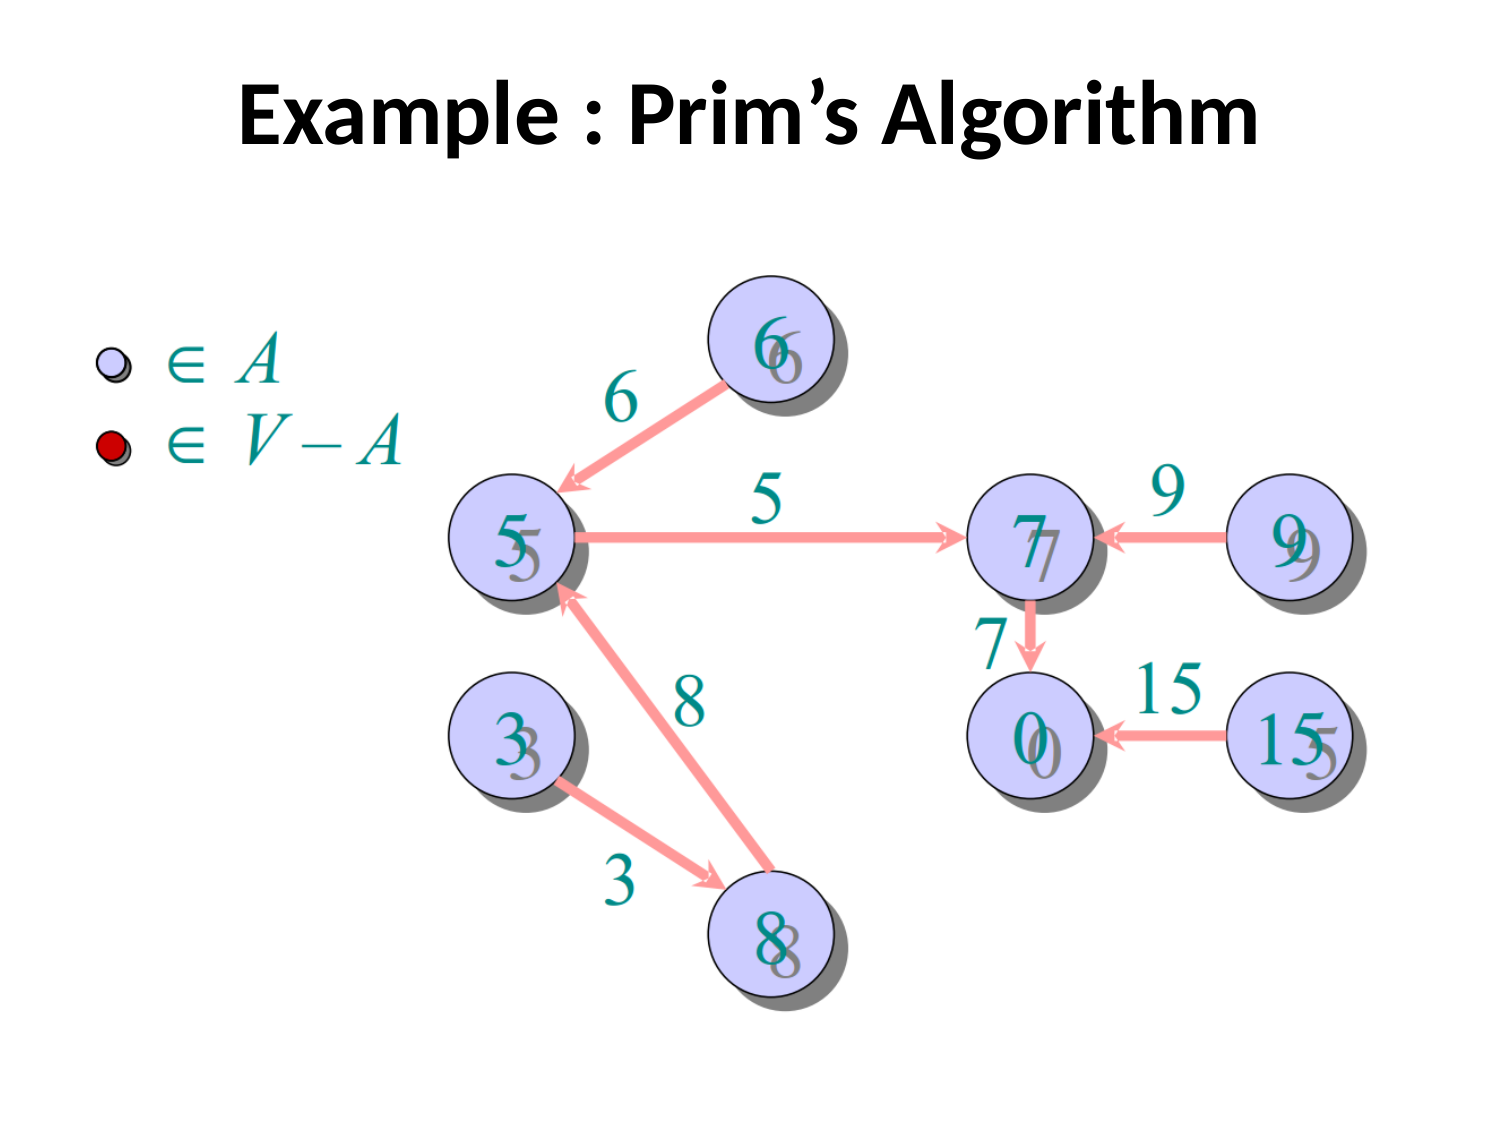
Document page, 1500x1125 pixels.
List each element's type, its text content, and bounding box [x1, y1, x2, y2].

title Example : Prim’s Algorithm [75, 45, 1425, 233]
picture [62, 274, 1405, 1044]
